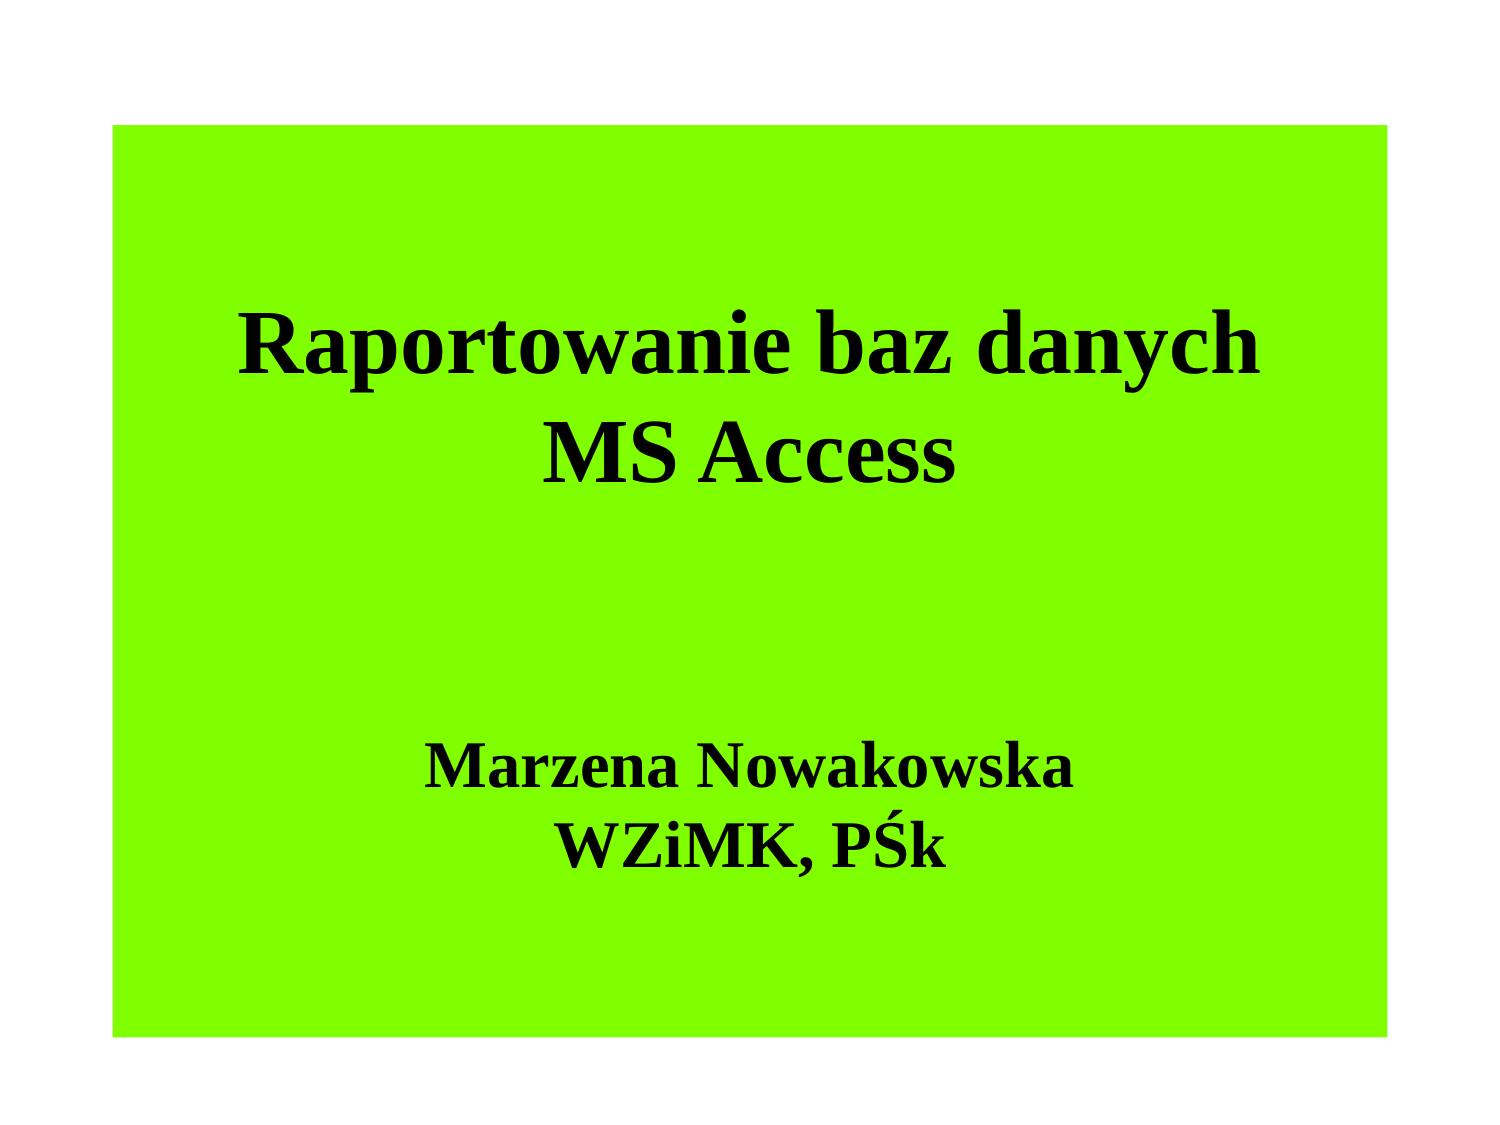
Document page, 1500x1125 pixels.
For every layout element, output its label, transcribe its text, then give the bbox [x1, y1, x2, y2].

title Raportowanie baz danych MS Access Marzena Nowakowska WZiMK, PŚk [111, 124, 1388, 1039]
